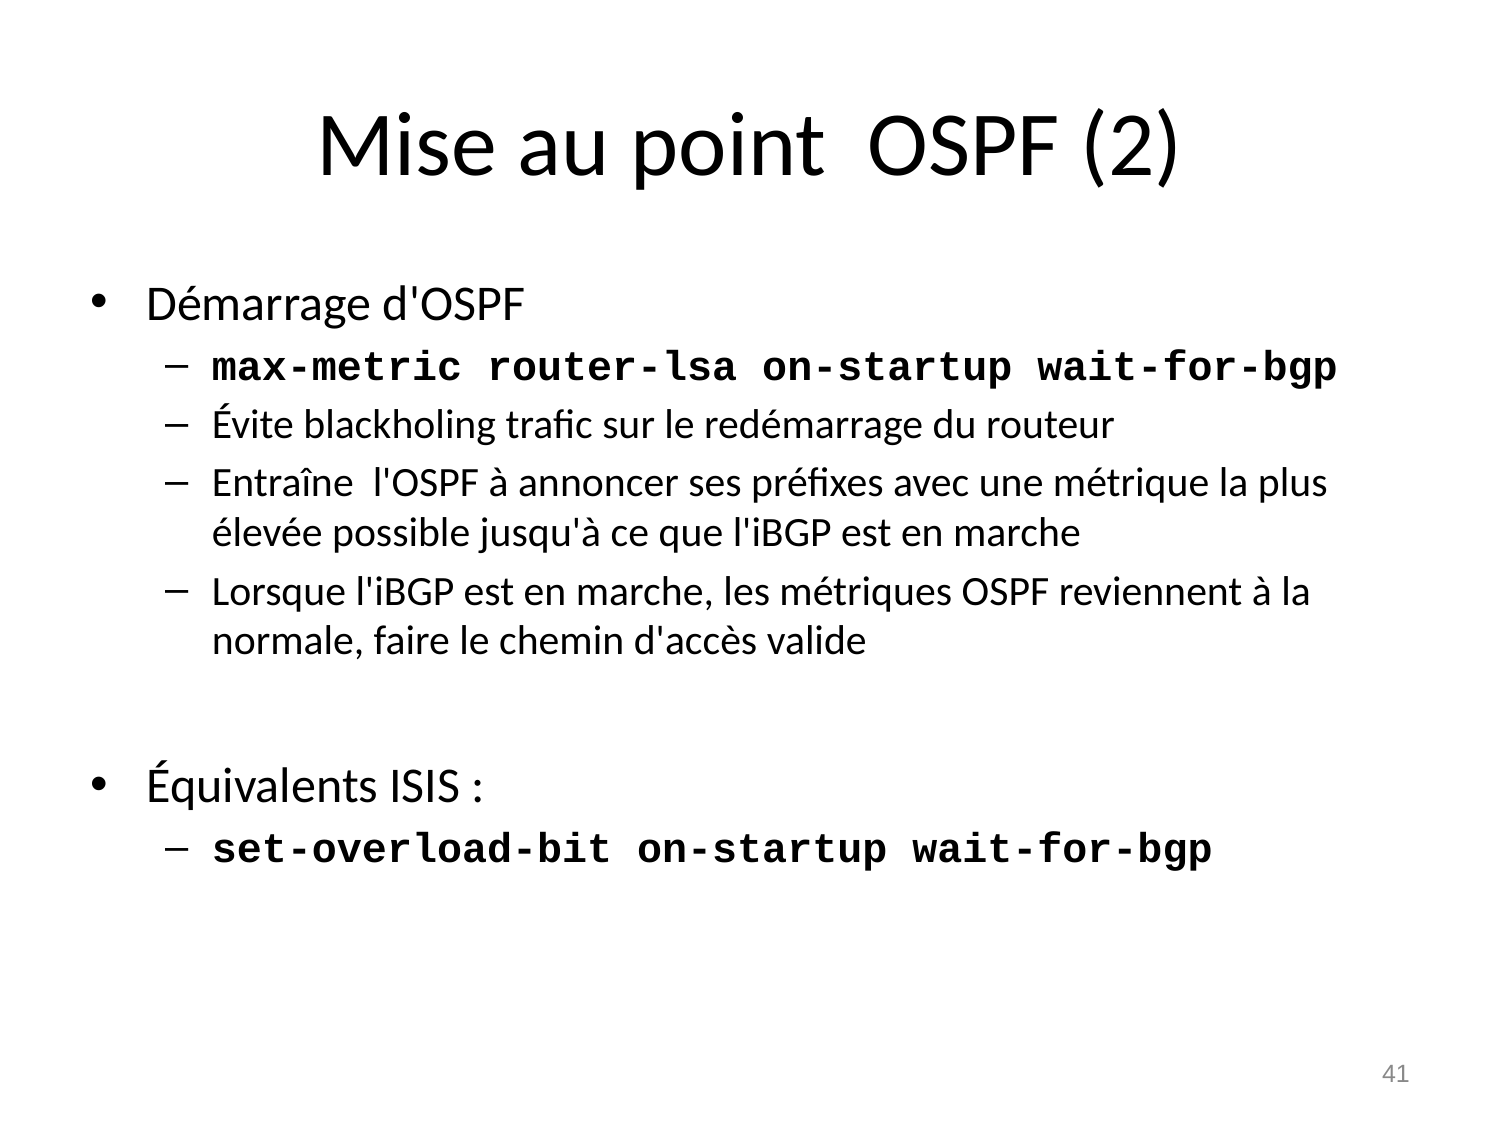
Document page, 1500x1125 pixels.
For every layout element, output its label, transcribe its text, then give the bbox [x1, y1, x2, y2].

list Démarrage d'OSPF max-metric router-lsa on-startup wait-for-bgp Évite blackholing trafic sur le redémarrage du routeur Entraîne l'OSPF à annoncer ses préfixes avec une métrique la plus élevée possible jusqu'à ce que l'iBGP est en marche Lorsque l'iBGP est en marche, les métriques OSPF reviennent à la normale, faire le chemin d'accès valide Équivalents ISIS : set-overload-bit on-startup wait-for-bgp [74, 262, 1426, 1006]
slide_number 41 [1074, 1042, 1425, 1103]
title Mise au point OSPF (2) [74, 44, 1426, 233]
